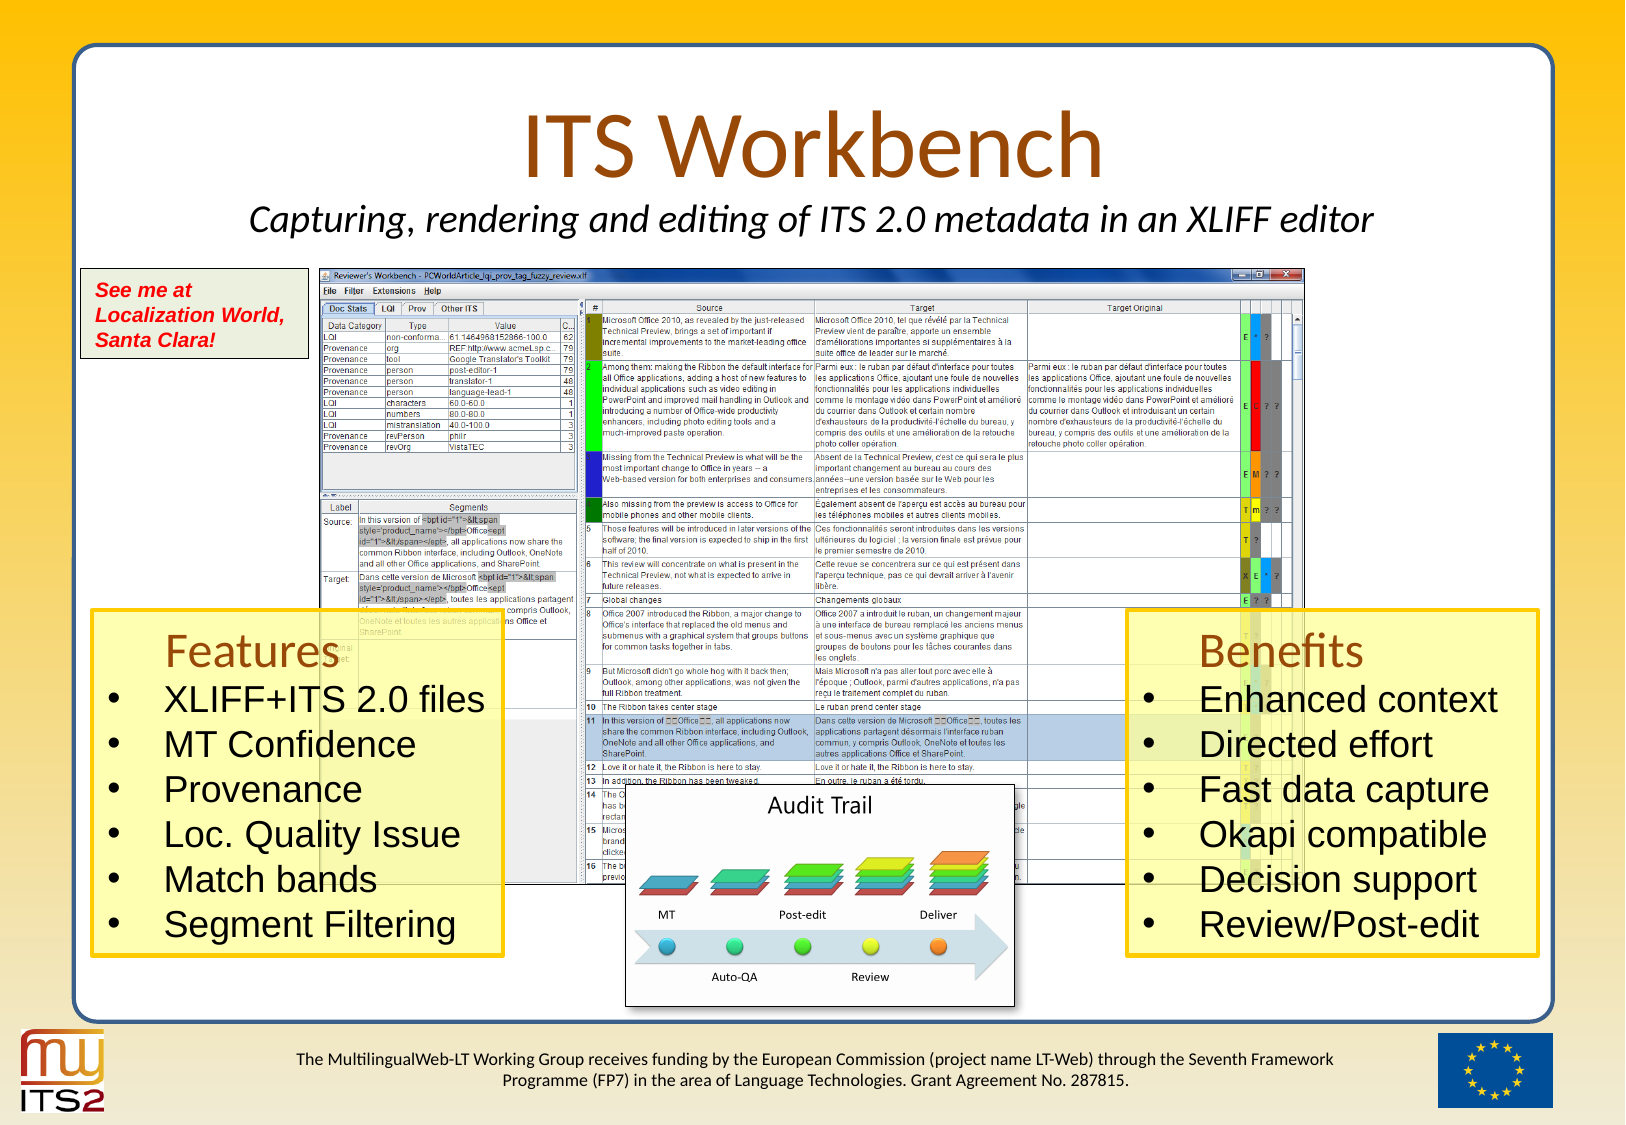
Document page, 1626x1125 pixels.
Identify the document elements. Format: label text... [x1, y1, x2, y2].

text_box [90, 610, 503, 956]
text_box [1125, 610, 1538, 956]
text_box See me at Localization World, Santa Clara! [80, 268, 309, 359]
picture [1438, 1033, 1553, 1108]
text_box Capturing, rendering and editing of ITS 2.0 metadata in an XLIFF editor [234, 185, 1390, 248]
picture [318, 268, 1305, 1007]
title ITS Workbench [76, 45, 1552, 233]
picture [21, 1029, 104, 1113]
